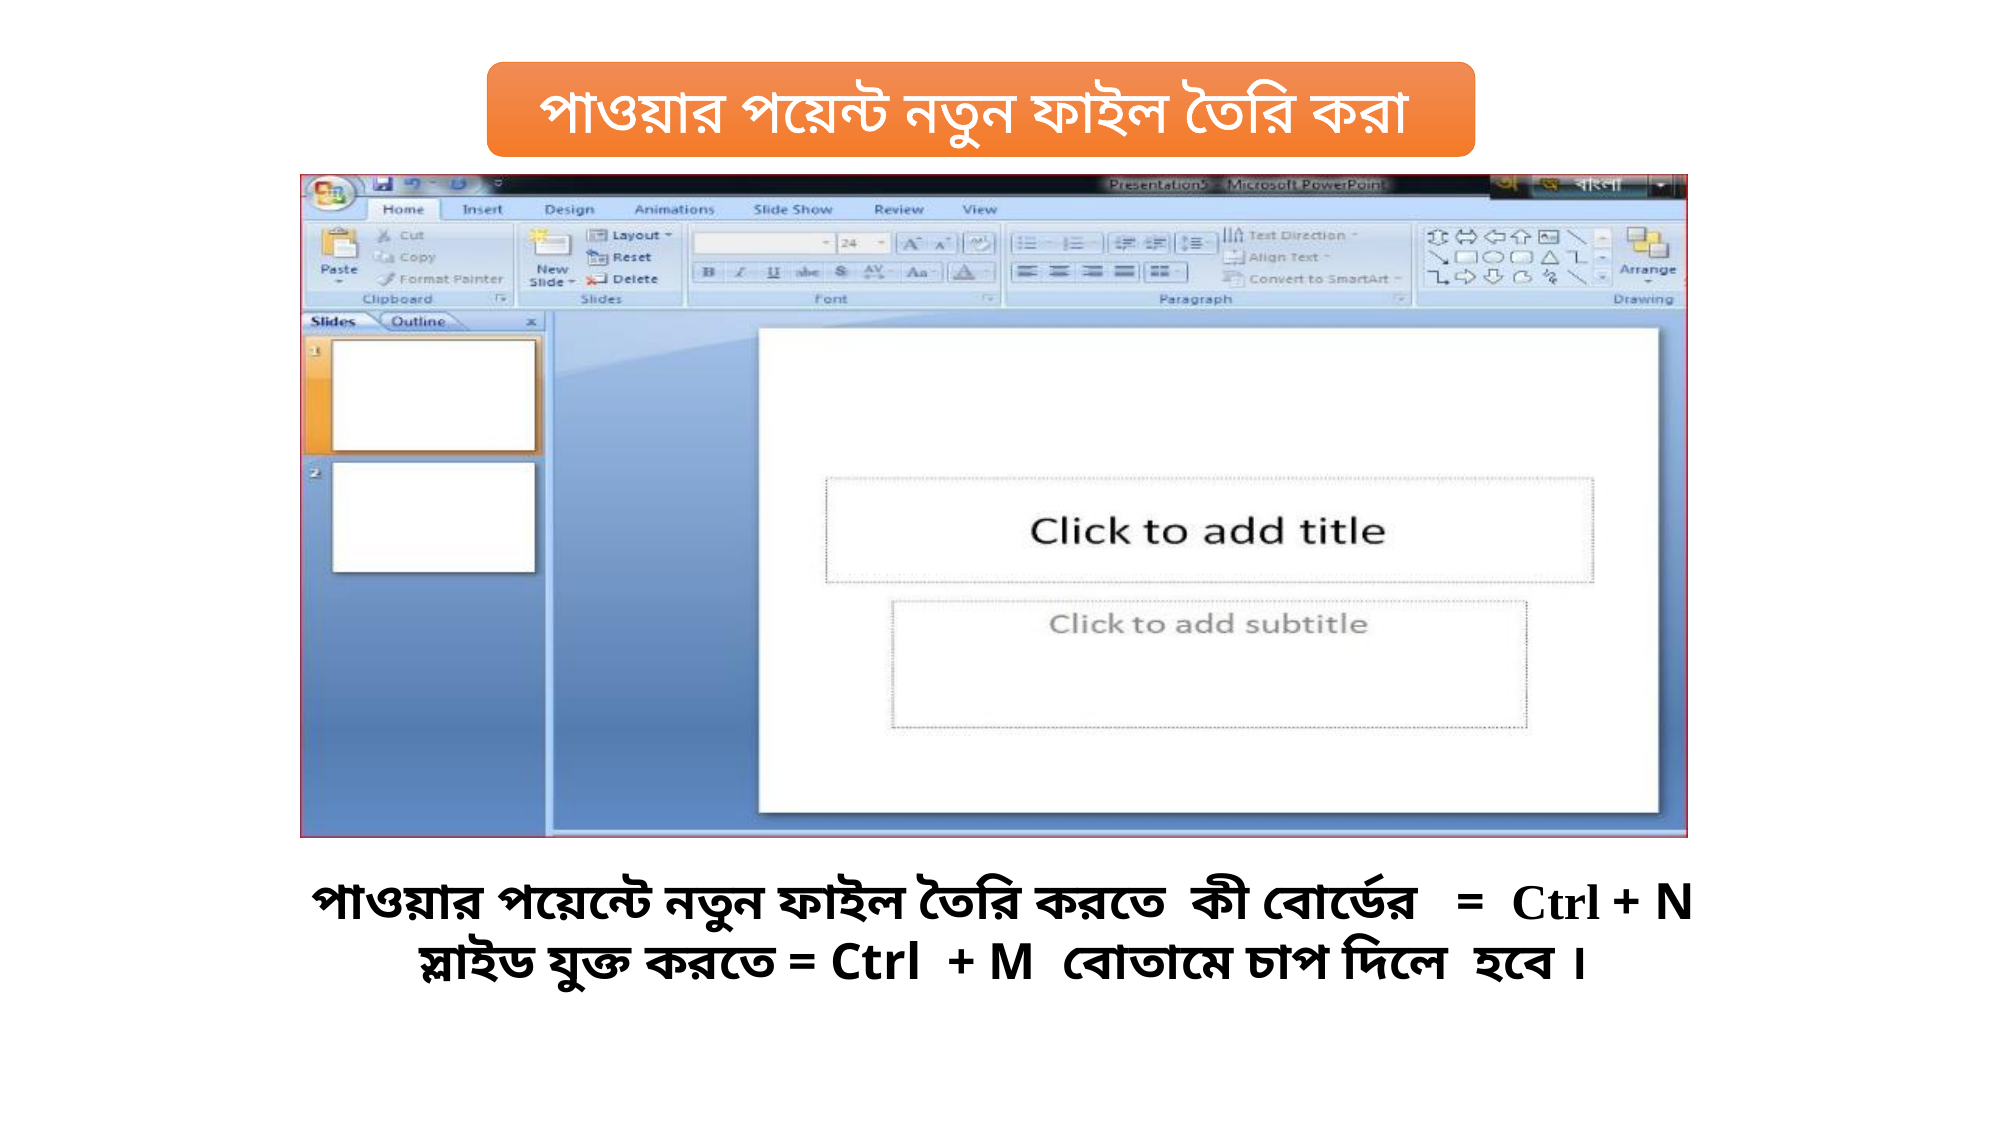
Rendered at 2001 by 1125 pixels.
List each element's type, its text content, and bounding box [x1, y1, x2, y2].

text_box পাওয়ার পয়েন্টে নতুন ফাইল তৈরি করতে কী বোর্ডের = Ctrl + N স্লাইড যুক্ত করতে = Ctrl + M বোতামে চাপ দিলে হবে । [219, 862, 1800, 998]
picture [299, 174, 1688, 838]
text_box পাওয়ার পয়েন্ট নতুন ফাইল তৈরি করা [486, 61, 1476, 157]
